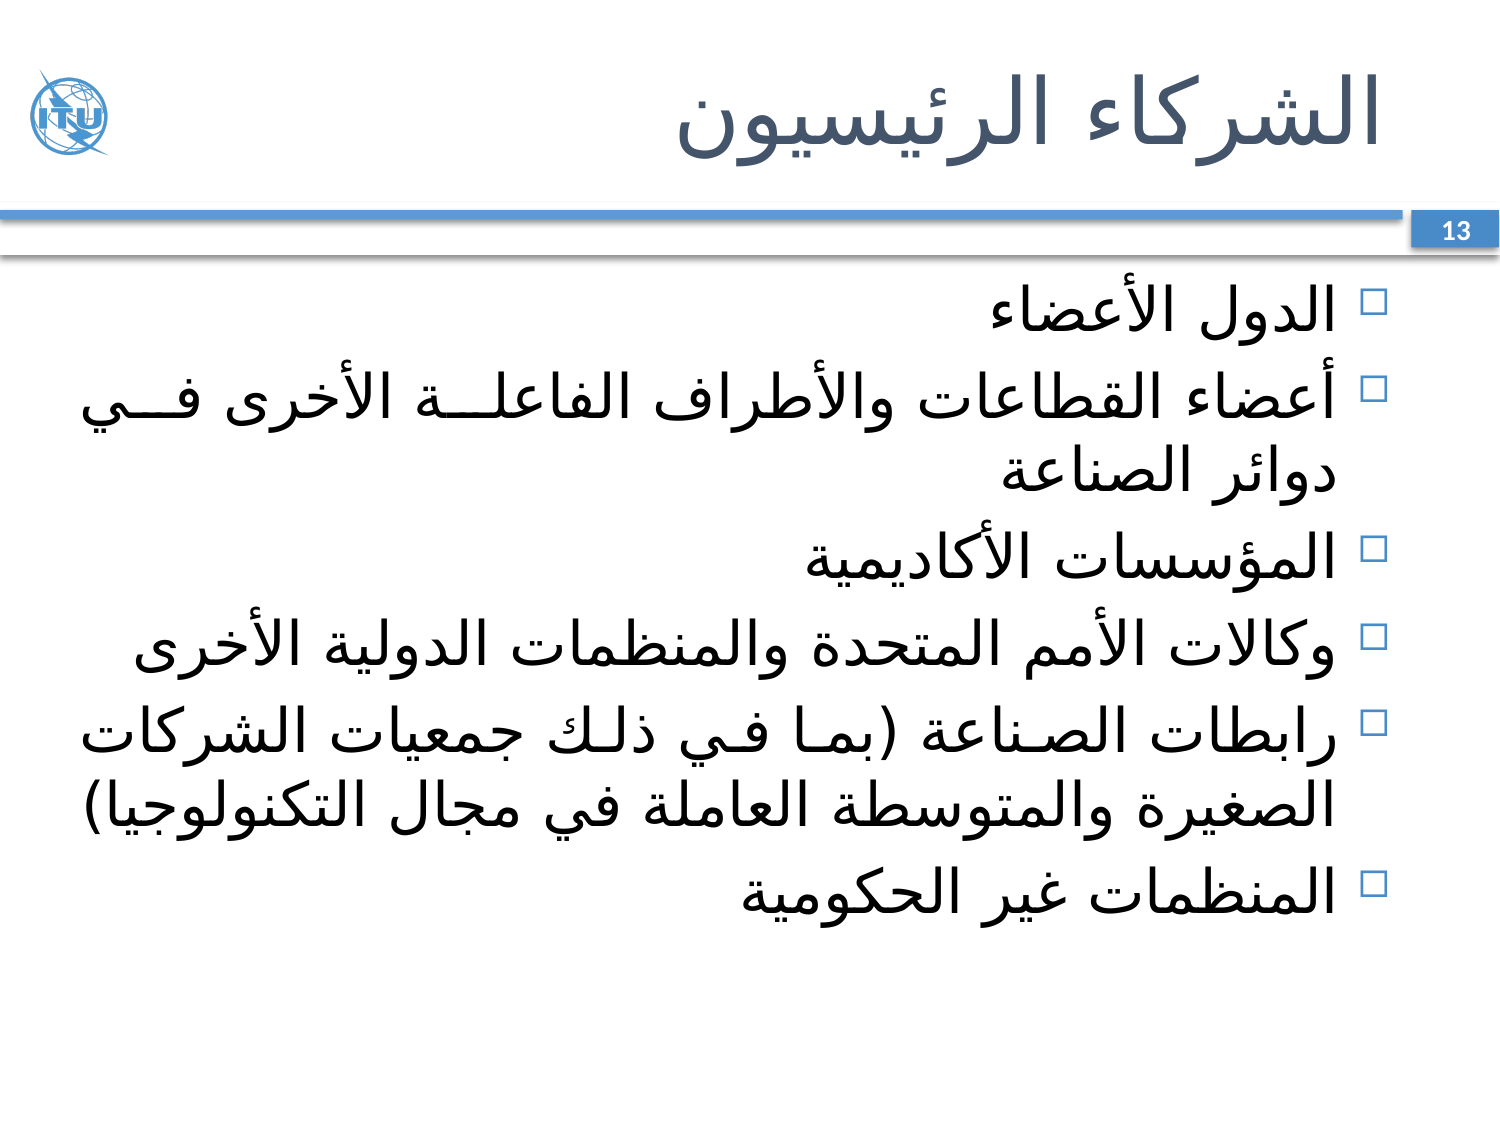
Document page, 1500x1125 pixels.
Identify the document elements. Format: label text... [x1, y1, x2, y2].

list الدول الأعضاء أعضاء القطاعات والأطراف الفاعلة الأخرى في دوائر الصناعة المؤسسات الأكاديمية وكالات الأمم المتحدة والمنظمات الدولية الأخرى رابطات الصناعة (بما في ذلك جمعيات الشركات الصغيرة والمتوسطة العاملة في مجال التكنولوجيا) المنظمات غير الحكومية [64, 262, 1403, 1000]
title الشركاء الرئيسيون [135, 37, 1400, 200]
picture [29, 68, 109, 156]
slide_number 13 [1412, 208, 1500, 249]
